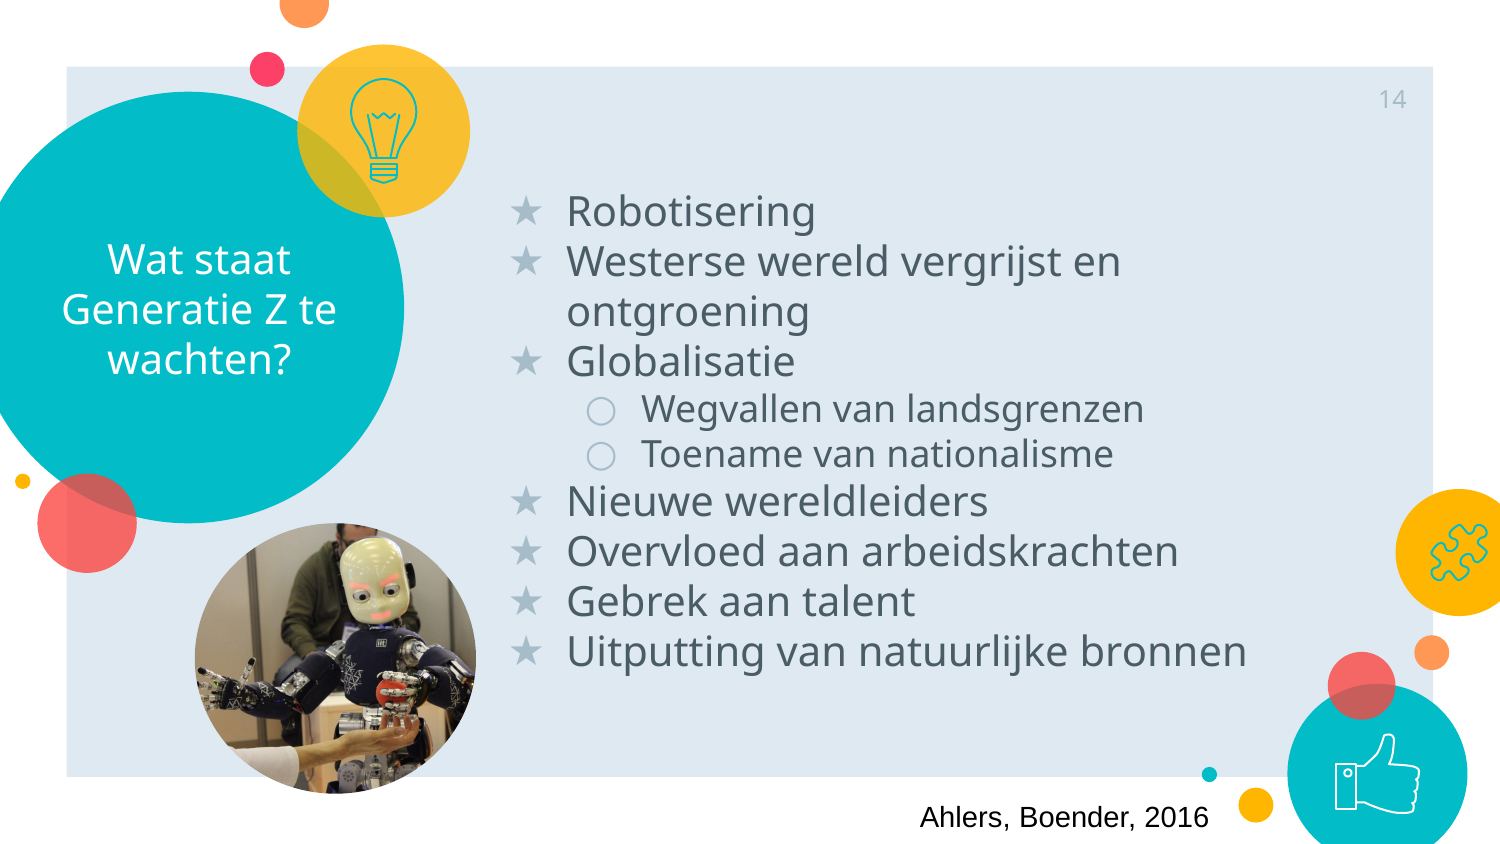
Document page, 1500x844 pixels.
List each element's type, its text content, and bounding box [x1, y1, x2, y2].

title Wat staat Generatie Z te wachten? [23, 91, 375, 524]
list Robotisering Westerse wereld vergrijst en ontgroening Globalisatie Wegvallen van landsgrenzen Toename van nationalisme Nieuwe wereldleiders Overvloed aan arbeidskrachten Gebrek aan talent Uitputting van natuurlijke bronnen [476, 169, 1345, 706]
slide_number 14 [1331, 68, 1422, 134]
picture [194, 522, 477, 794]
text_box Ahlers, Boender, 2016 [904, 783, 1257, 838]
